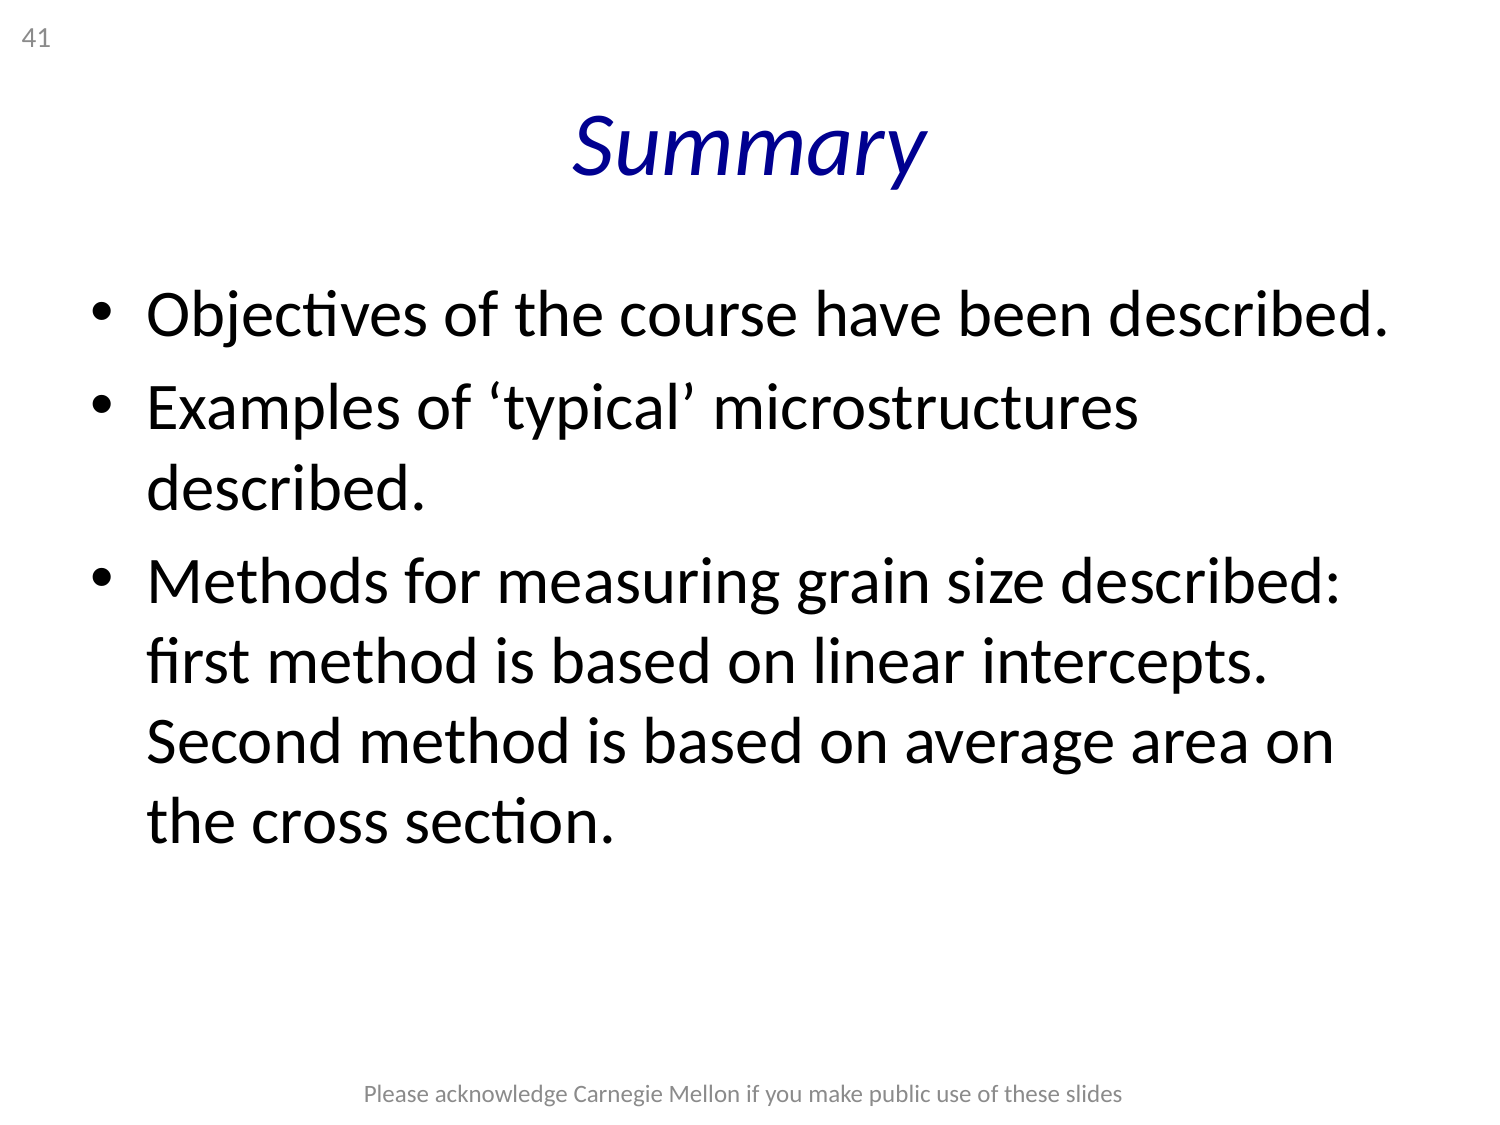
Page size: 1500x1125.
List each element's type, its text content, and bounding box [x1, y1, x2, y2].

title Summary [75, 45, 1425, 233]
slide_number 41 [6, 5, 123, 66]
footer Please acknowledge Carnegie Mellon if you make public use of these slides [271, 1062, 1217, 1123]
list Objectives of the course have been described. Examples of ‘typical’ microstructures described. Methods for measuring grain size described: first method is based on linear intercepts. Second method is based on average area on the cross section. [75, 262, 1425, 1005]
